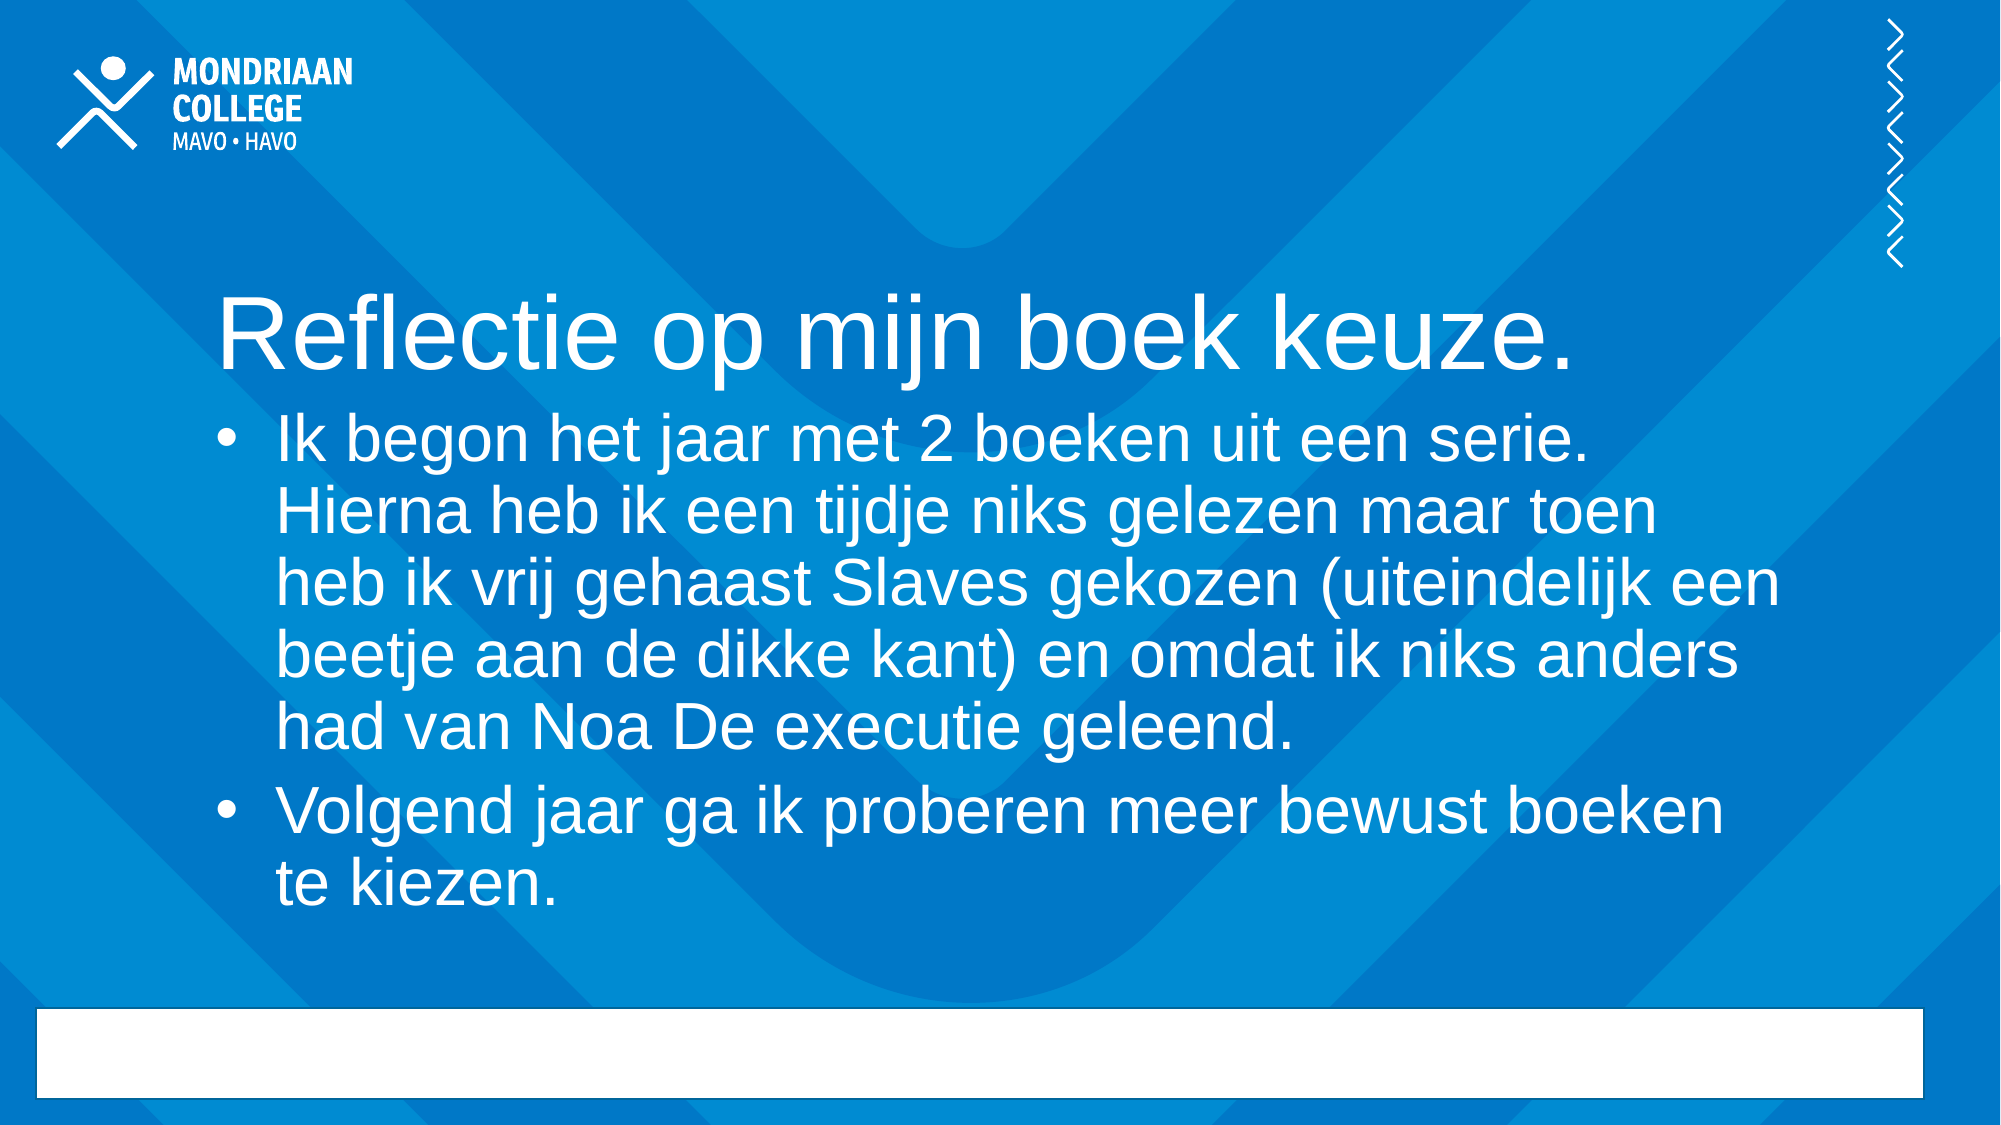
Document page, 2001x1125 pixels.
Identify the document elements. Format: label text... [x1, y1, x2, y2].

list Reflectie op mijn boek keuze. Ik begon het jaar met 2 boeken uit een serie. Hierna heb ik een tijdje niks gelezen maar toen heb ik vrij gehaast Slaves gekozen (uiteindelijk een beetje aan de dikke kant) en omdat ik niks anders had van Noa De executie geleend. Volgend jaar ga ik proberen meer bewust boeken te kiezen. [200, 271, 1802, 1007]
text_box [35, 1007, 1925, 1100]
